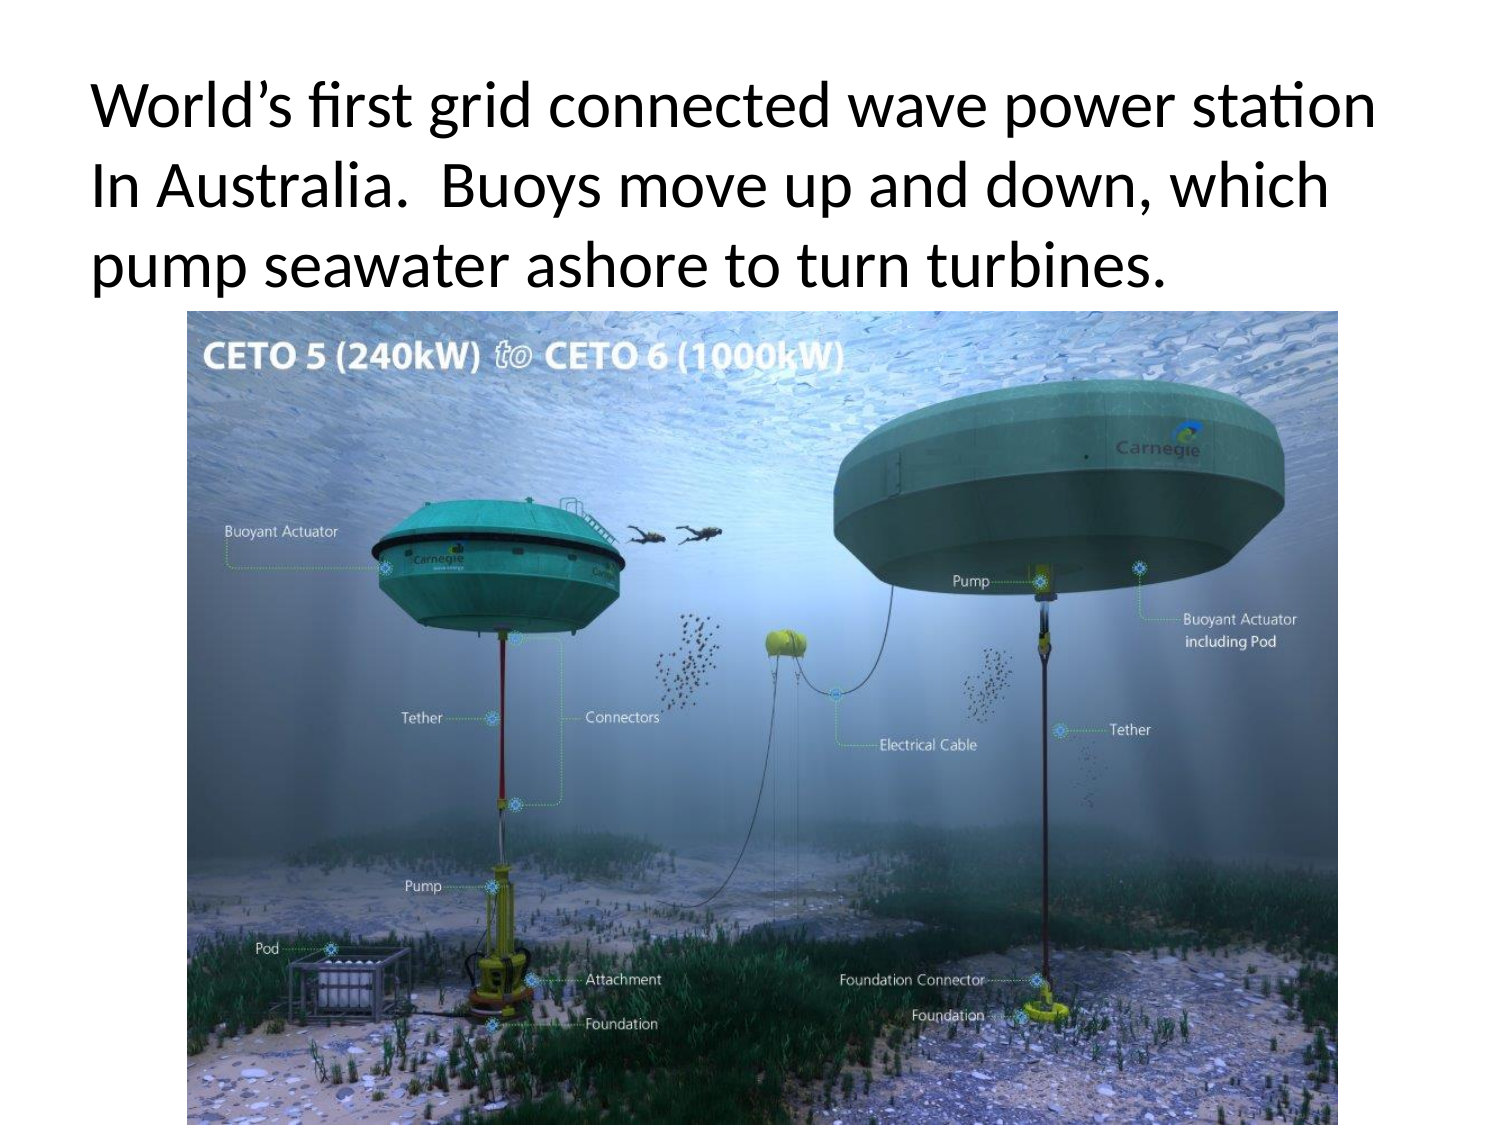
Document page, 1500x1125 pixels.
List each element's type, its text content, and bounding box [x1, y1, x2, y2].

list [187, 311, 1338, 1125]
title World’s first grid connected wave power station In Australia. Buoys move up and down, which pump seawater ashore to turn turbines. [75, 87, 1425, 275]
